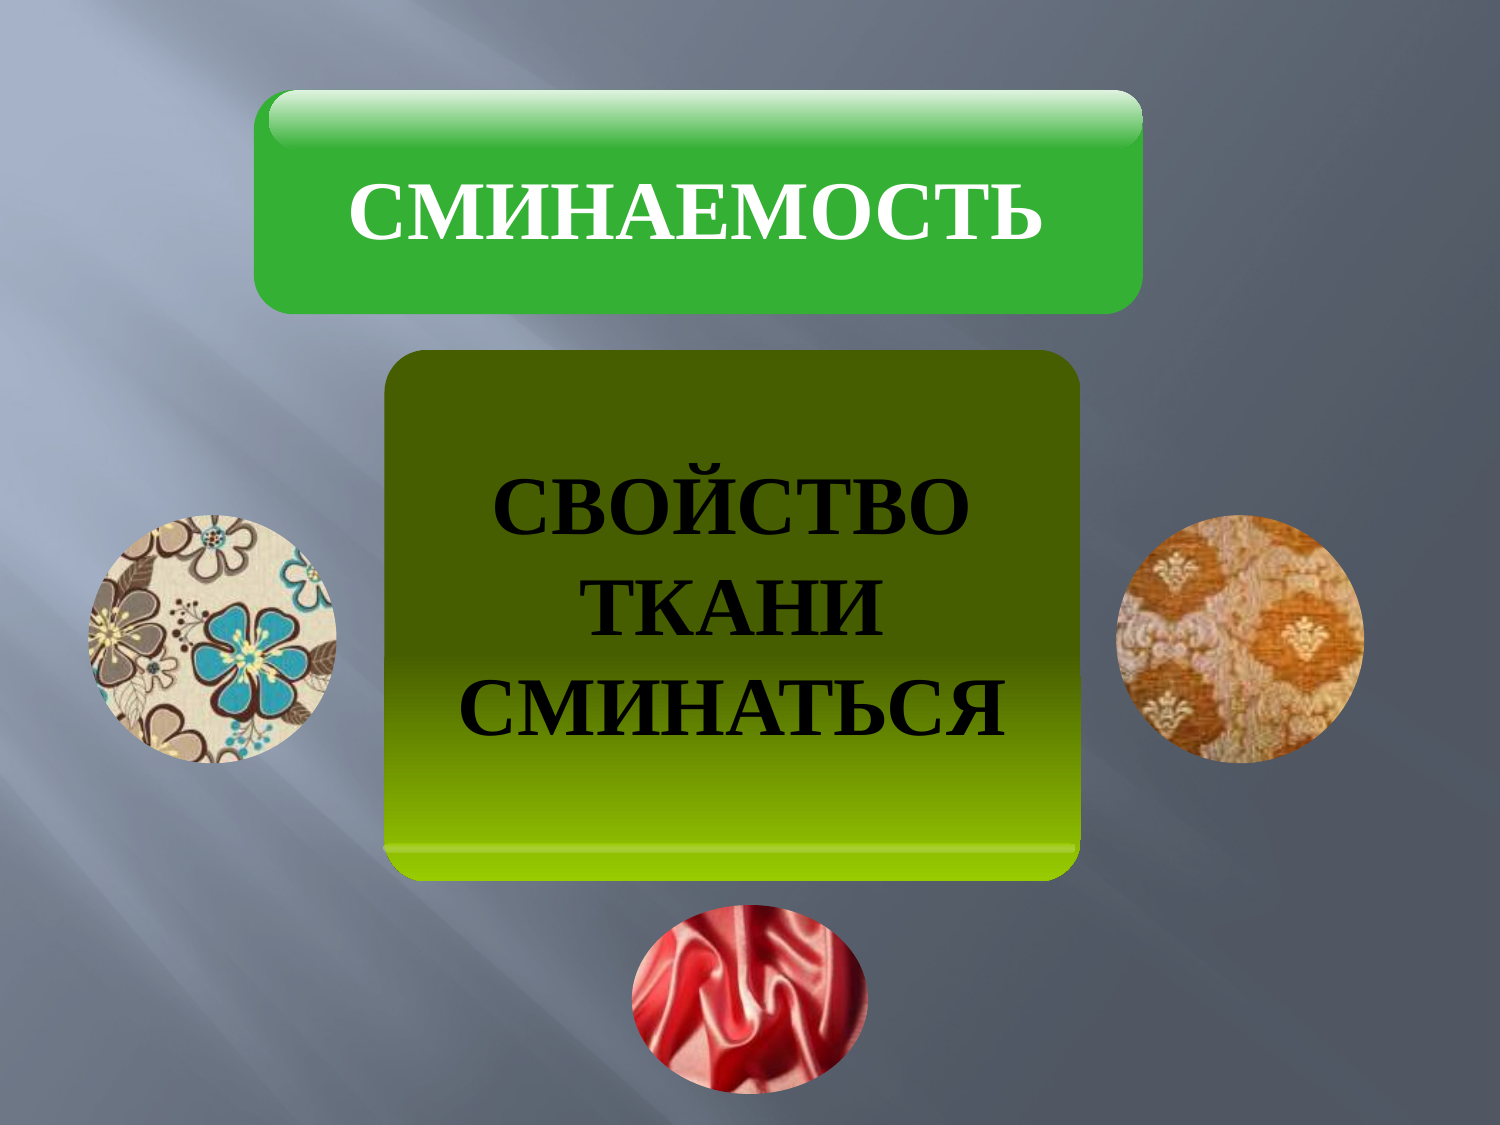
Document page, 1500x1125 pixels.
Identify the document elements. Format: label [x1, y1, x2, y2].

picture [631, 904, 869, 1095]
text_box [383, 349, 1081, 882]
picture [1115, 514, 1365, 764]
text_box [253, 89, 1144, 315]
picture [88, 514, 337, 764]
